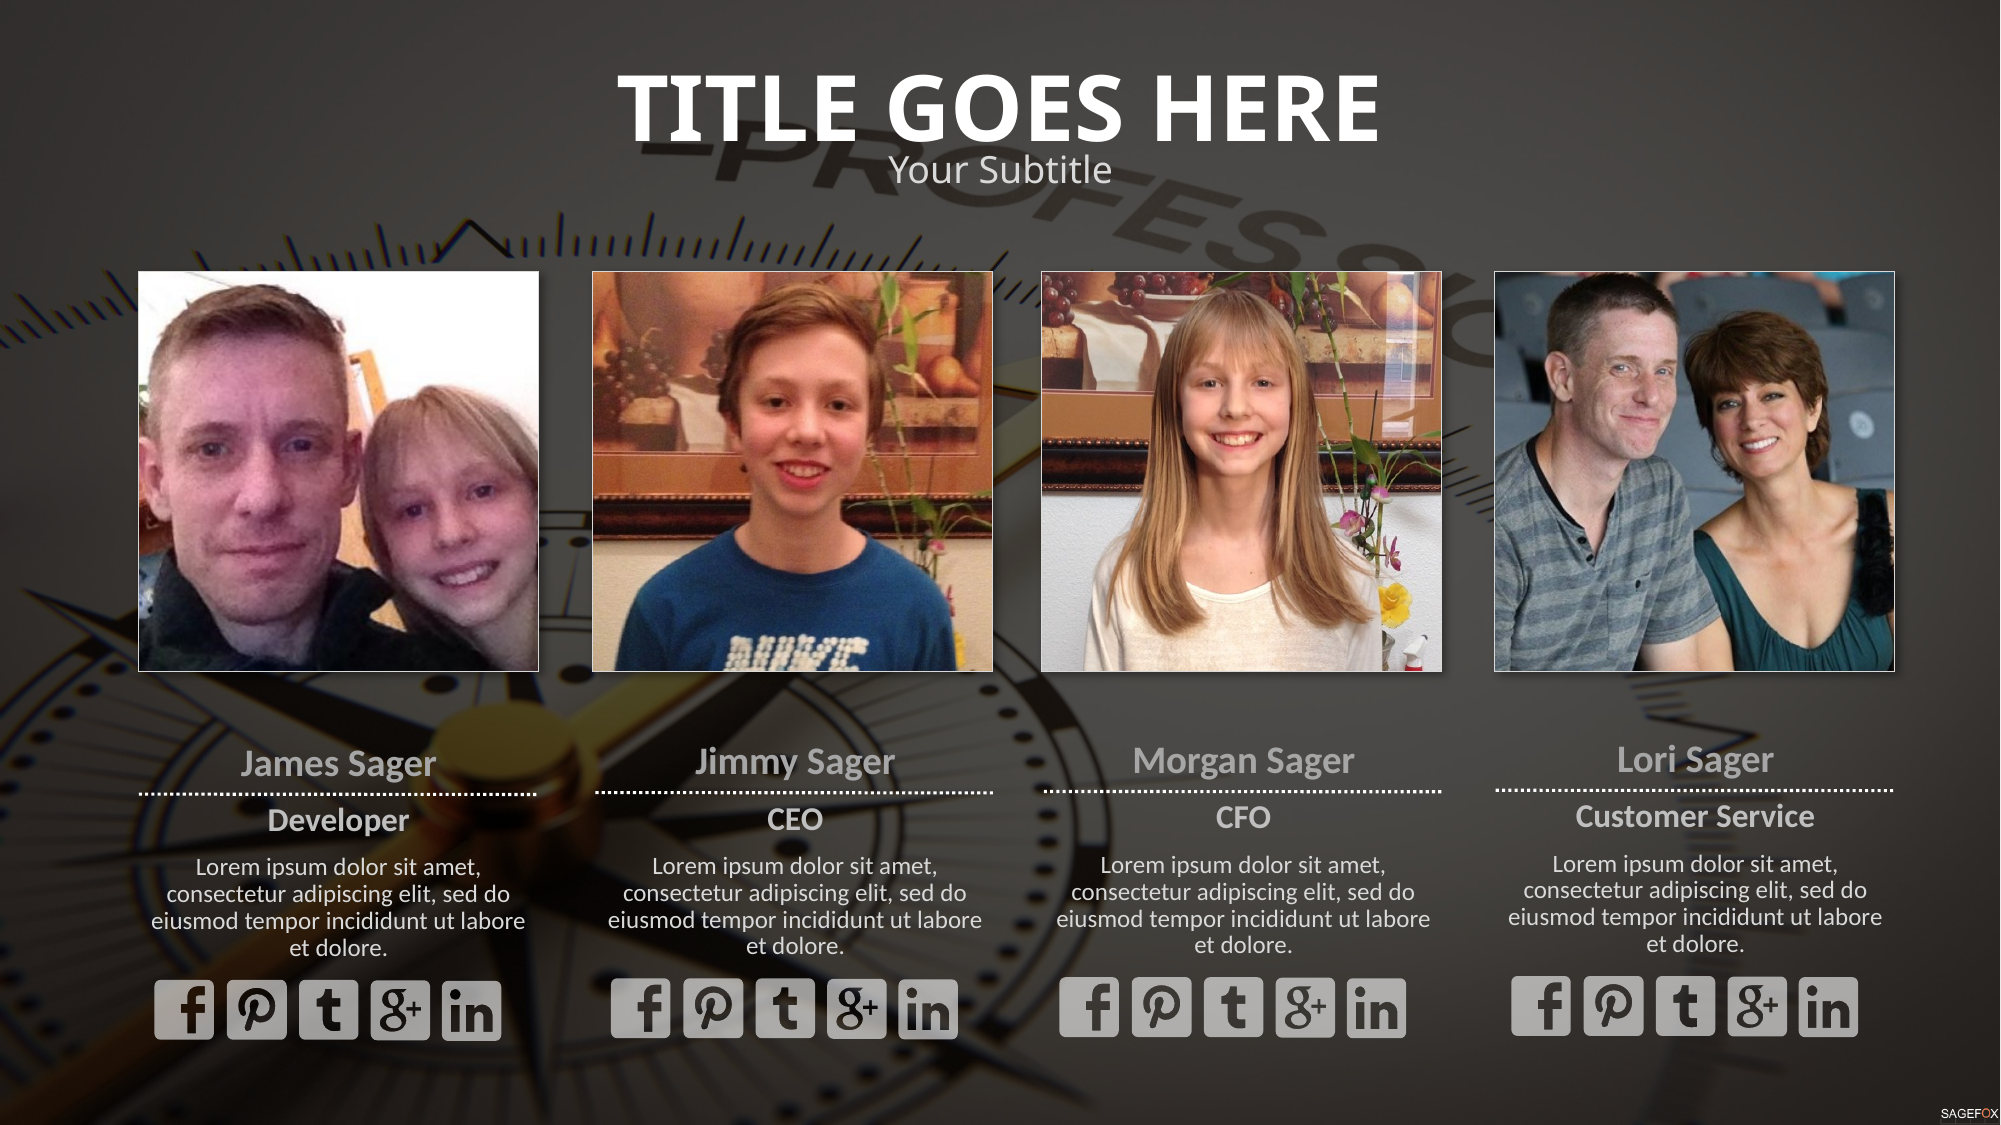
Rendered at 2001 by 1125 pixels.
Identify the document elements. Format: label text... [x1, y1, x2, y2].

text_box Morgan Sager [1068, 739, 1419, 782]
text_box [591, 270, 993, 672]
text_box Lorem ipsum dolor sit amet, consectetur adipiscing elit, sed do eiusmod tempor incididunt ut labore et dolore. [595, 852, 996, 966]
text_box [548, 42, 1452, 199]
text_box Customer Service [1520, 796, 1871, 839]
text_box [610, 978, 958, 1040]
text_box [154, 979, 502, 1041]
text_box Lorem ipsum dolor sit amet, consectetur adipiscing elit, sed do eiusmod tempor incididunt ut labore et dolore. [1495, 850, 1896, 964]
text_box Lorem ipsum dolor sit amet, consectetur adipiscing elit, sed do eiusmod tempor incididunt ut labore et dolore. [1043, 851, 1444, 965]
text_box Jimmy Sager [620, 740, 971, 784]
text_box [1494, 271, 1896, 673]
text_box Lorem ipsum dolor sit amet, consectetur adipiscing elit, sed do eiusmod tempor incididunt ut labore et dolore. [138, 854, 539, 968]
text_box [1059, 977, 1407, 1039]
text_box [1040, 270, 1442, 672]
text_box James Sager [163, 742, 514, 785]
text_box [1511, 976, 1859, 1038]
text_box [138, 270, 540, 672]
picture [0, 0, 2001, 1125]
text_box CFO [1068, 797, 1419, 840]
text_box Lori Sager [1520, 738, 1871, 781]
text_box CEO [620, 798, 971, 841]
text_box Developer [163, 799, 514, 842]
